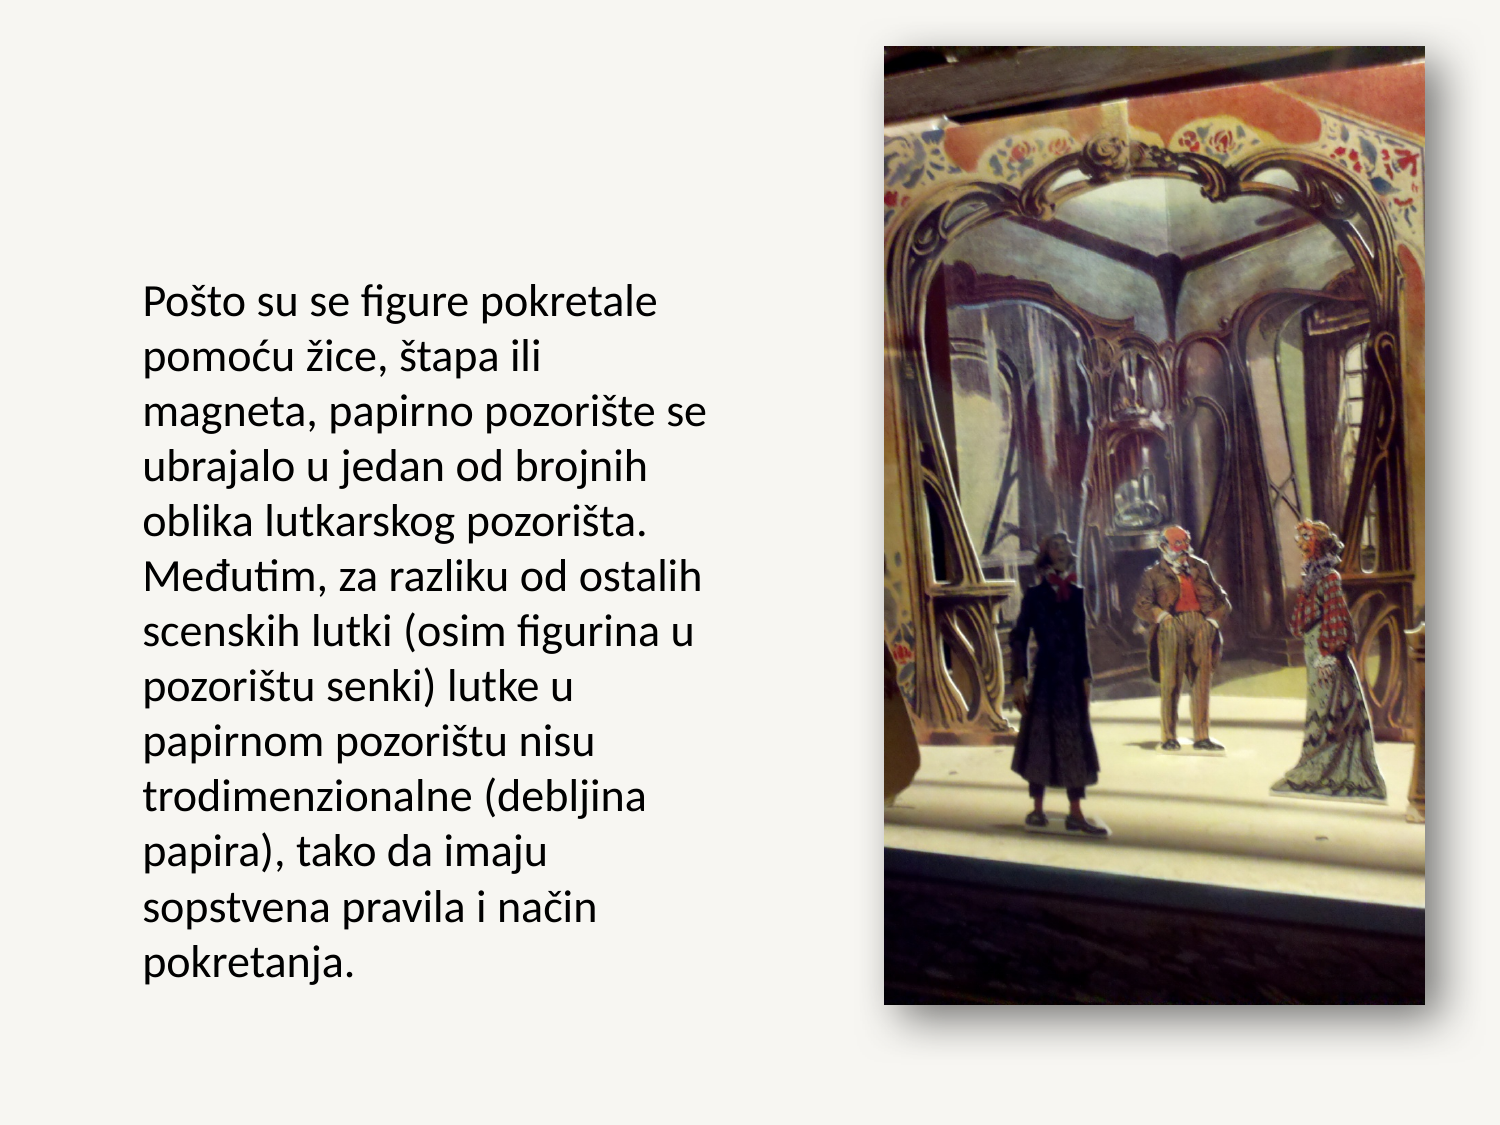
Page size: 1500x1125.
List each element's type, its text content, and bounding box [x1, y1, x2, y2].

list Pošto su se figure pokretale pomoću žice, štapa ili magneta, papirno pozorište se ubrajalo u jedan od brojnih oblika lutkarskog pozorišta. Međutim, za razliku od ostalih scenskih lutki (osim figurina u pozorištu senki) lutke u papirnom pozorištu nisu trodimenzionalne (debljina papira), tako da imaju sopstvena pravila i način pokretanja. [75, 262, 738, 1005]
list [884, 45, 1426, 1006]
